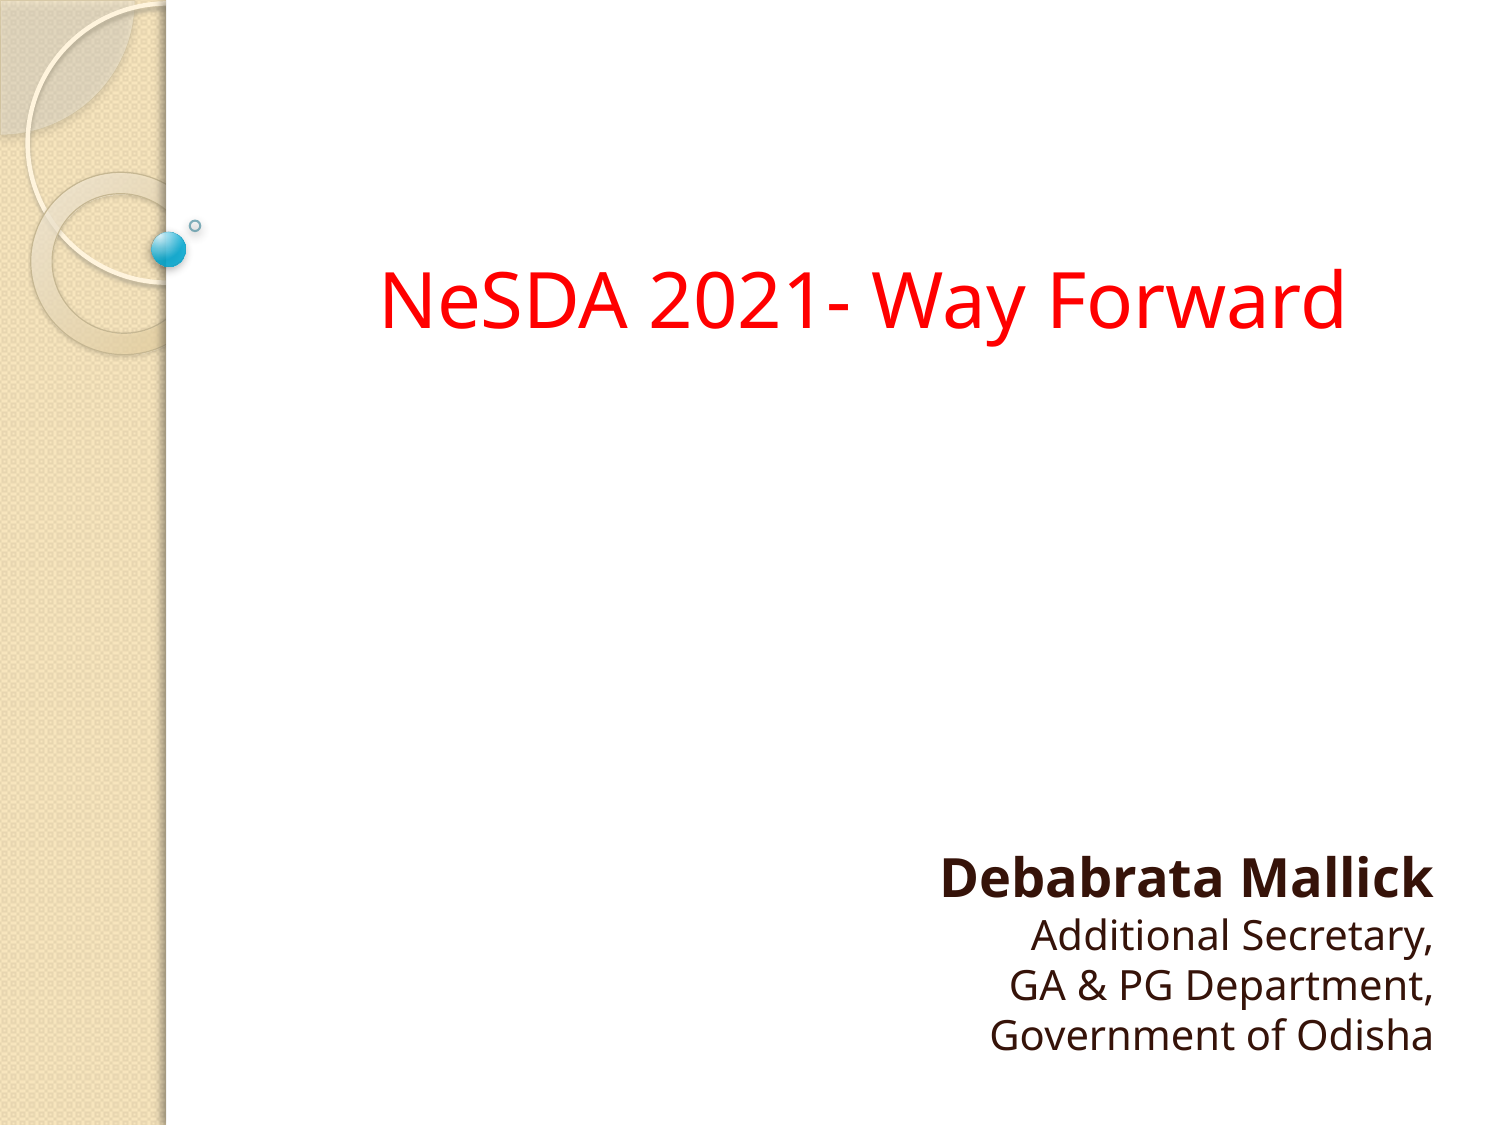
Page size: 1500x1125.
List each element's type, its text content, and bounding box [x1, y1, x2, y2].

title NeSDA 2021- Way Forward [363, 234, 1376, 352]
subtitle Debabrata Mallick Additional Secretary, GA & PG Department, Government of Odisha [234, 843, 1450, 1125]
